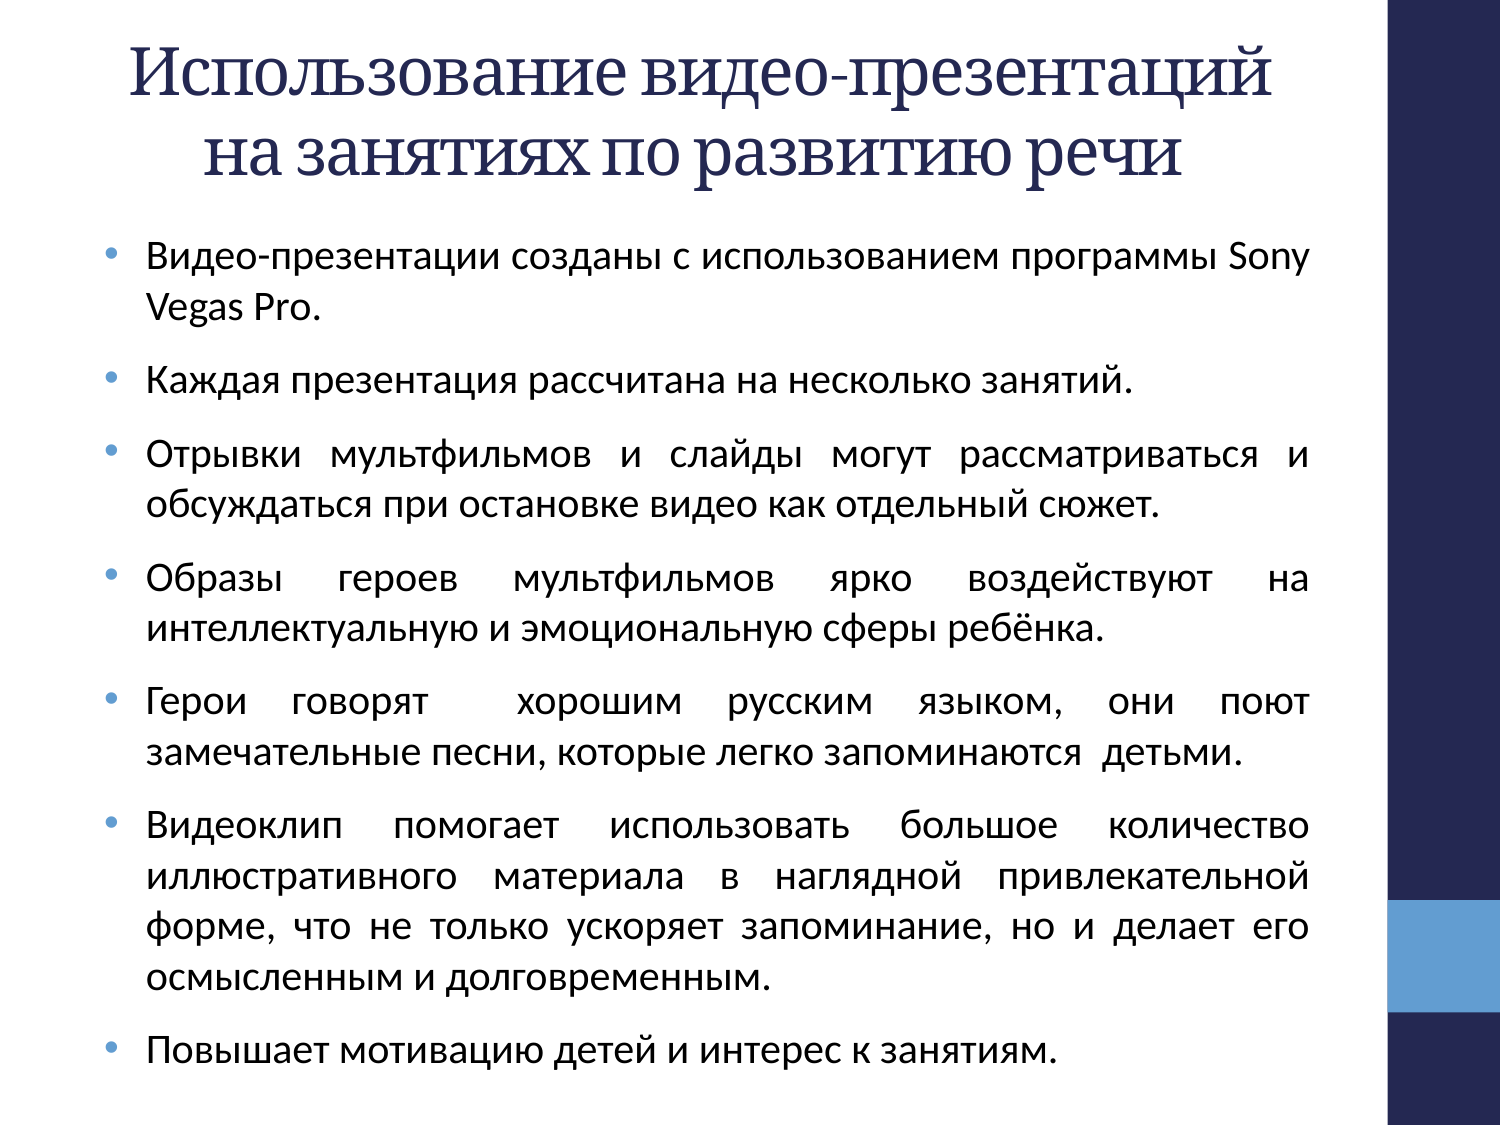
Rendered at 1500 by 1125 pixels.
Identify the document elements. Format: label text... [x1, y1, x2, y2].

title Использование видео-презентаций на занятиях по развитию речи [75, 45, 1325, 173]
list Видео-презентации созданы с использованием программы Sony Vegas Pro. Каждая презентация рассчитана на несколько занятий. Отрывки мультфильмов и слайды могут рассматриваться и обсуждаться при остановке видео как отдельный сюжет. Образы героев мультфильмов ярко воздействуют на интеллектуальную и эмоциональную сферы ребёнка. Герои говорят хорошим русским языком, они поют замечательные песни, которые легко запоминаются детьми. Видеоклип помогает использовать большое количество иллюстративного материала в наглядной привлекательной форме, что не только ускоряет запоминание, но и делает его осмысленным и долговременным. Повышает мотивацию детей и интерес к занятиям. [74, 219, 1326, 1083]
